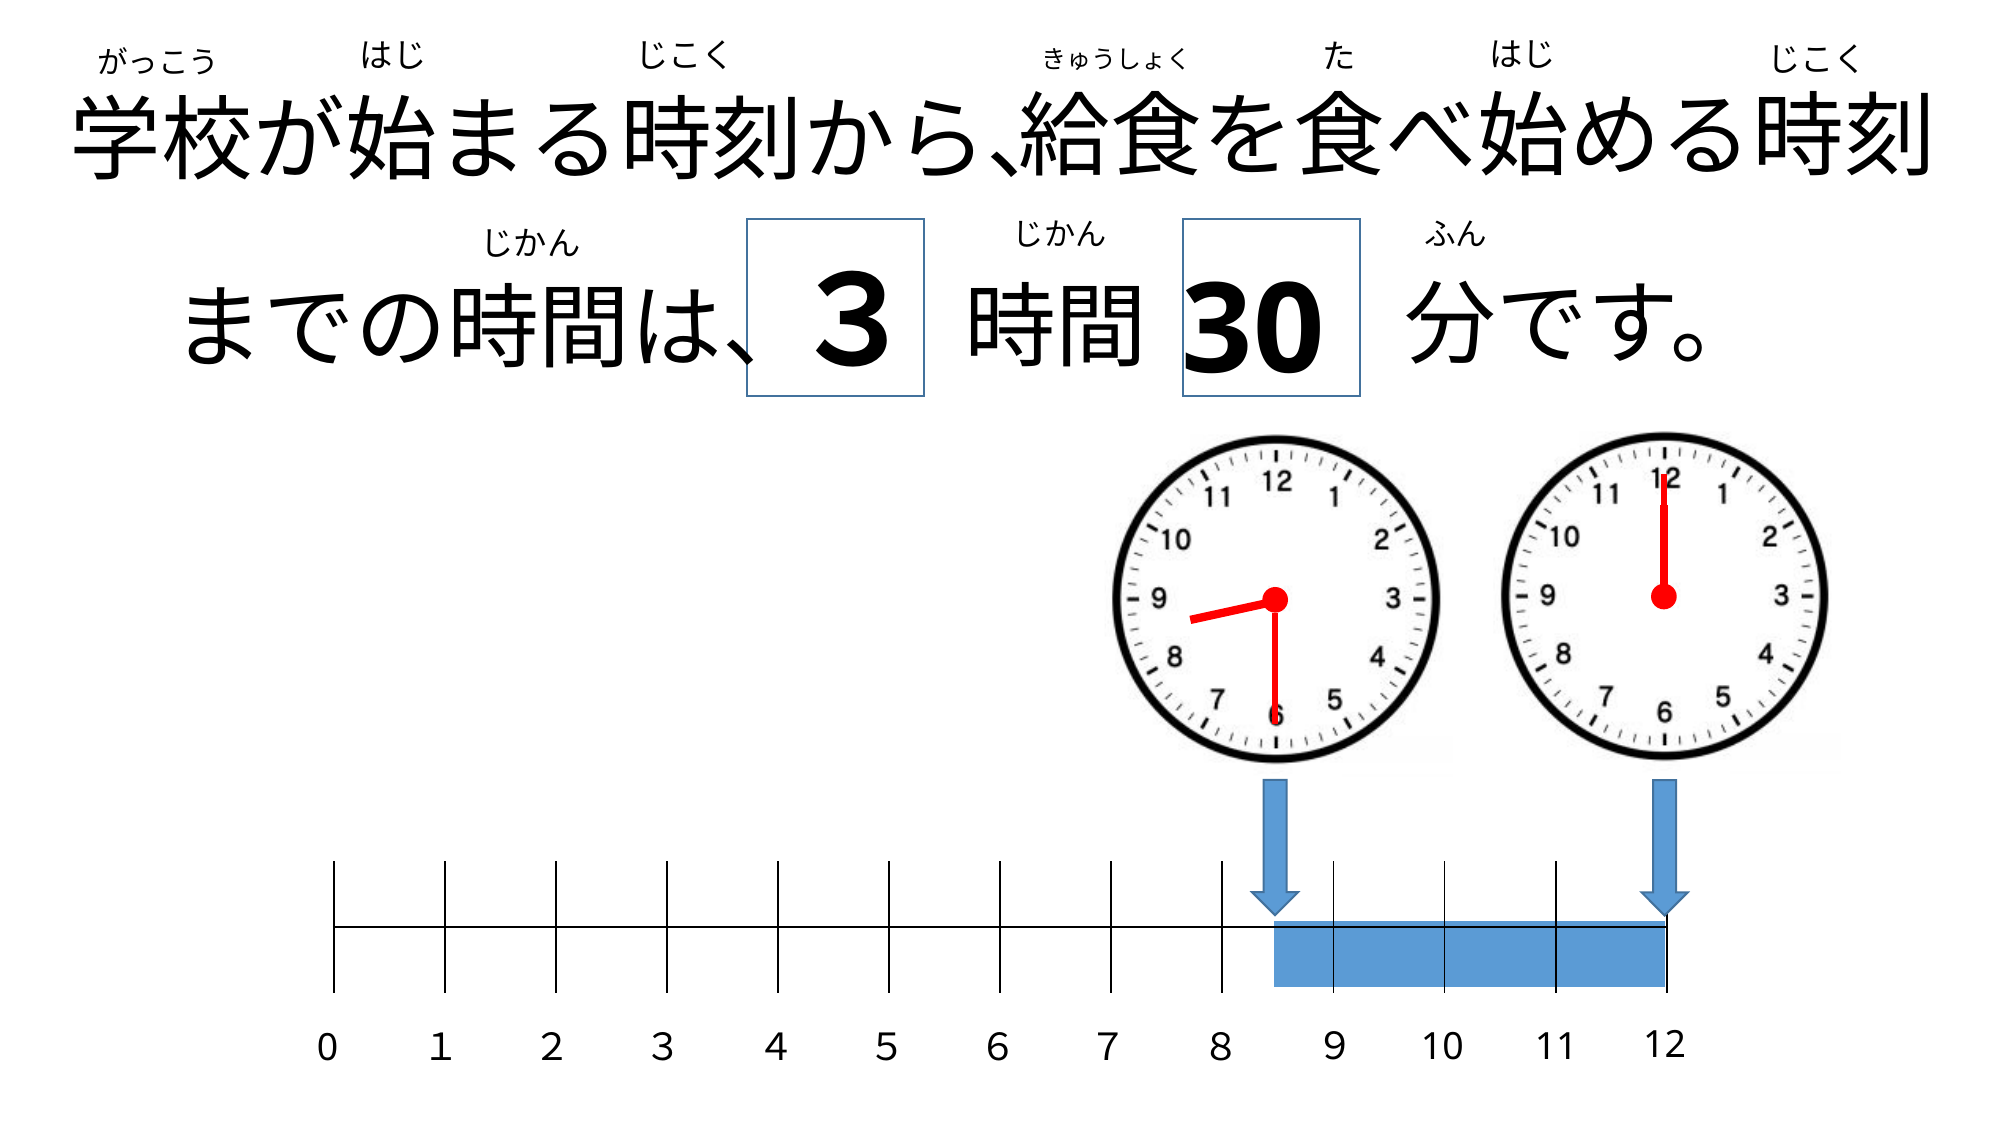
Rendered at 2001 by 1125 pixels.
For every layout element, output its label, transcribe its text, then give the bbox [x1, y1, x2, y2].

table_header [557, 861, 666, 926]
text_box ６ [963, 1009, 1032, 1082]
table_cell [557, 928, 666, 993]
text_box 給食を食べ始める時刻 [1141, 69, 1971, 304]
text_box 30 [1166, 239, 1396, 422]
text_box ８ [1187, 1009, 1256, 1082]
table_cell [1112, 928, 1221, 993]
text_box 10 [1408, 1008, 1477, 1081]
text_box 12 [1630, 1005, 1699, 1081]
text_box がっこう [47, 31, 239, 88]
text_box ９ [1300, 1008, 1369, 1081]
table_cell [779, 928, 888, 993]
table_cell [1557, 928, 1666, 993]
table_header [1445, 861, 1555, 926]
table_header [668, 861, 777, 926]
table_header [1557, 861, 1666, 926]
table_cell [335, 928, 444, 993]
table_header [335, 861, 444, 926]
table_cell [1445, 928, 1555, 993]
text_box じかん [927, 211, 1161, 260]
text_box 学校が始まる時刻から、 [55, 73, 1141, 309]
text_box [1194, 588, 1272, 633]
text_box じこく [573, 26, 765, 83]
text_box [746, 218, 925, 397]
text_box ５ [853, 1009, 922, 1082]
table_cell [1001, 928, 1110, 993]
text_box ３ [776, 233, 955, 848]
text_box １ [407, 1009, 476, 1082]
picture [1104, 422, 1453, 777]
text_box [1249, 855, 1301, 917]
picture [1493, 419, 1841, 774]
text_box 0 [293, 1009, 362, 1082]
text_box はじ [281, 26, 473, 83]
text_box ２ [518, 1009, 587, 1082]
text_box 時間 [955, 260, 1166, 495]
table_cell [1334, 928, 1444, 993]
text_box 11 [1522, 1007, 1591, 1082]
text_box [1182, 218, 1361, 239]
text_box ７ [1074, 1009, 1143, 1082]
text_box じこく [1705, 29, 1897, 86]
text_box までの時間は、 [157, 261, 748, 496]
text_box 30 [1166, 777, 1396, 855]
text_box 分です。 [1396, 257, 1755, 492]
text_box ３ [628, 1009, 698, 1082]
text_box はじ [1410, 25, 1602, 82]
table_header [446, 861, 555, 926]
table_cell [890, 928, 999, 993]
table_header [1334, 861, 1444, 926]
table_header [779, 861, 888, 926]
table_cell [446, 928, 555, 993]
text_box [1639, 779, 1691, 917]
table_header [1112, 861, 1221, 926]
text_box きゅうしょく [983, 25, 1224, 82]
table_header [1001, 861, 1110, 926]
text_box ふん [1369, 210, 1511, 260]
table_header [1223, 861, 1333, 926]
text_box ４ [741, 1009, 810, 1082]
table_cell [1223, 928, 1333, 993]
text_box た [1268, 16, 1377, 84]
table_cell [668, 928, 777, 993]
table_header [890, 861, 999, 926]
